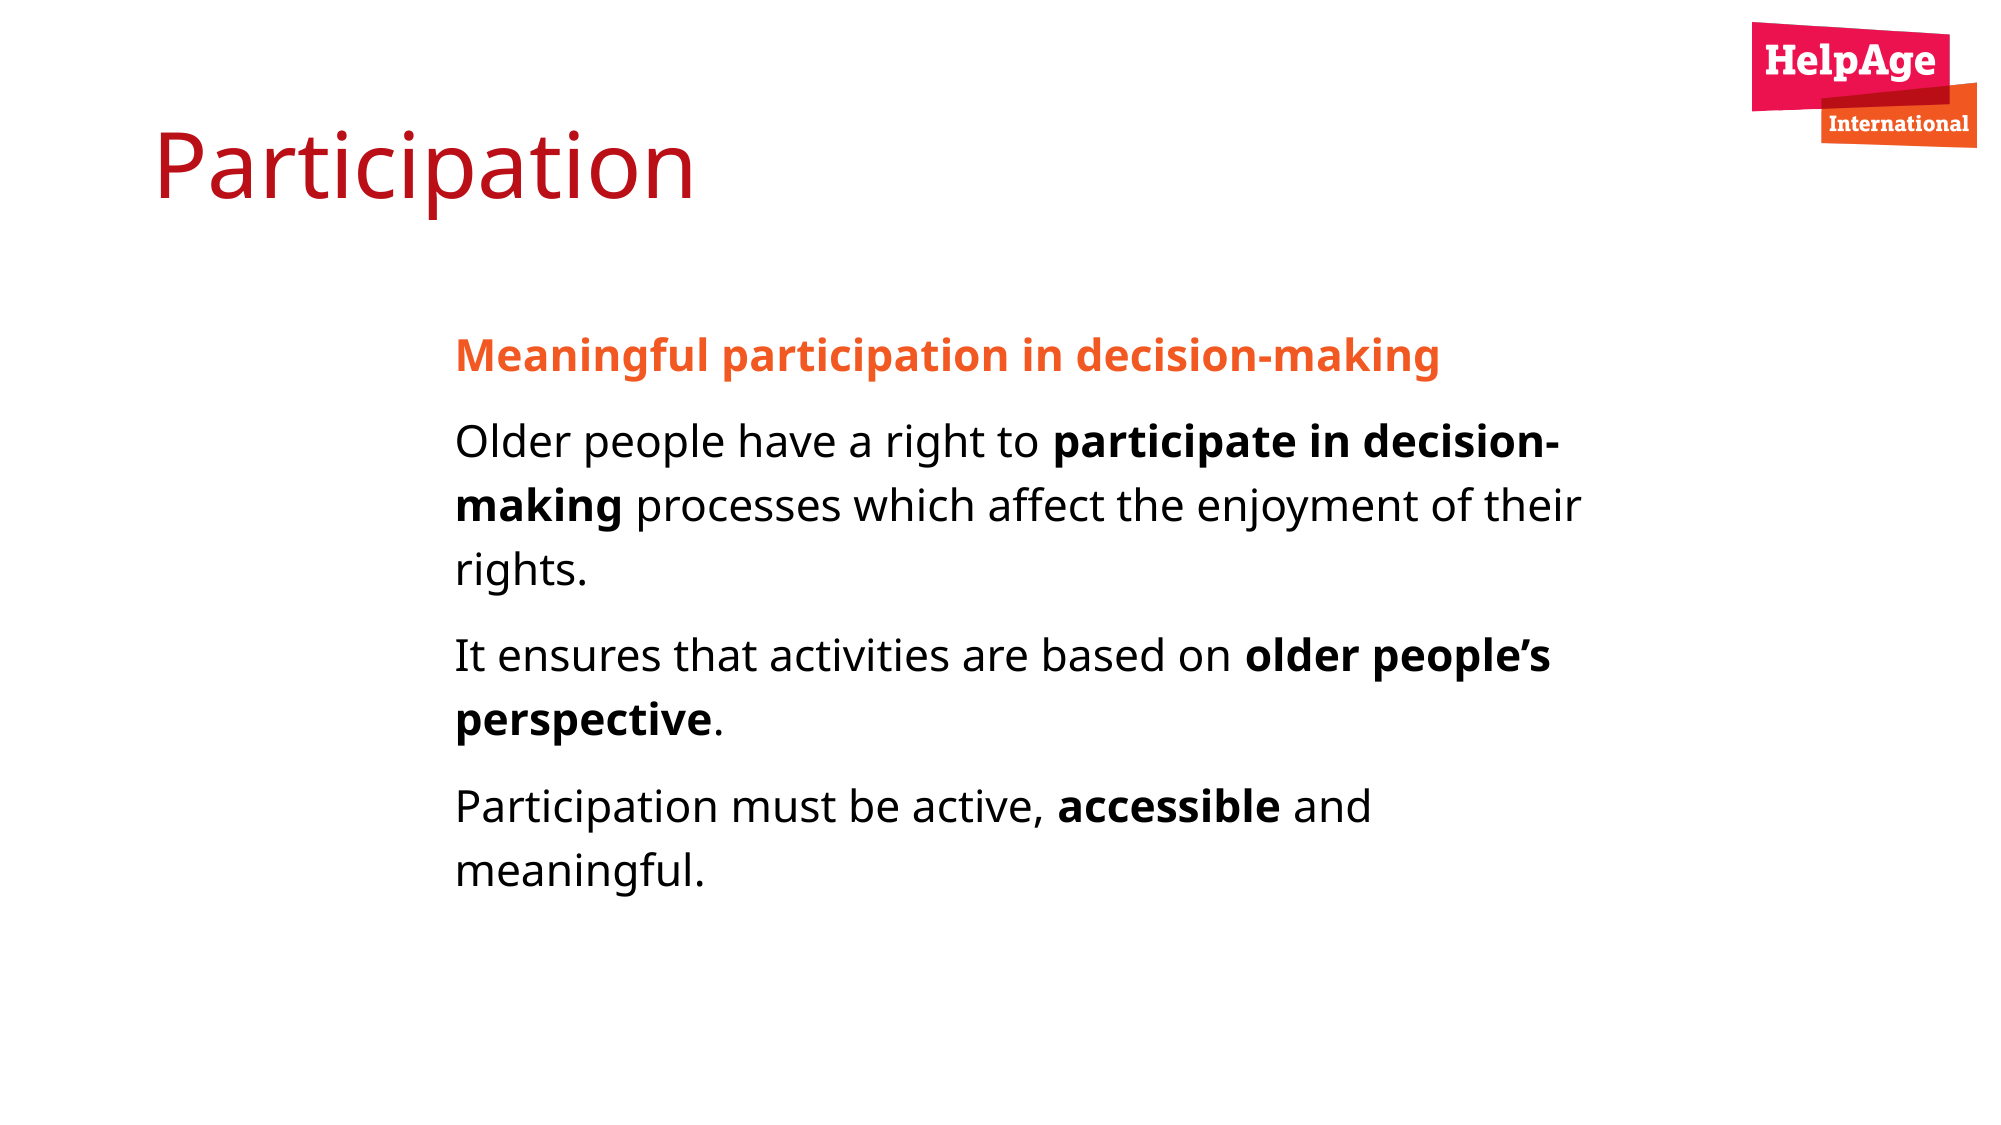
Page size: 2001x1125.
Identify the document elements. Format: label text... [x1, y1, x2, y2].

picture [1752, 22, 1977, 148]
list Meaningful participation in decision-making Older people have a right to participate in decision-making processes which affect the enjoyment of their rights. It ensures that activities are based on older people’s perspective. Participation must be active, accessible and meaningful. [439, 309, 1612, 905]
title Participation [137, 59, 1863, 278]
